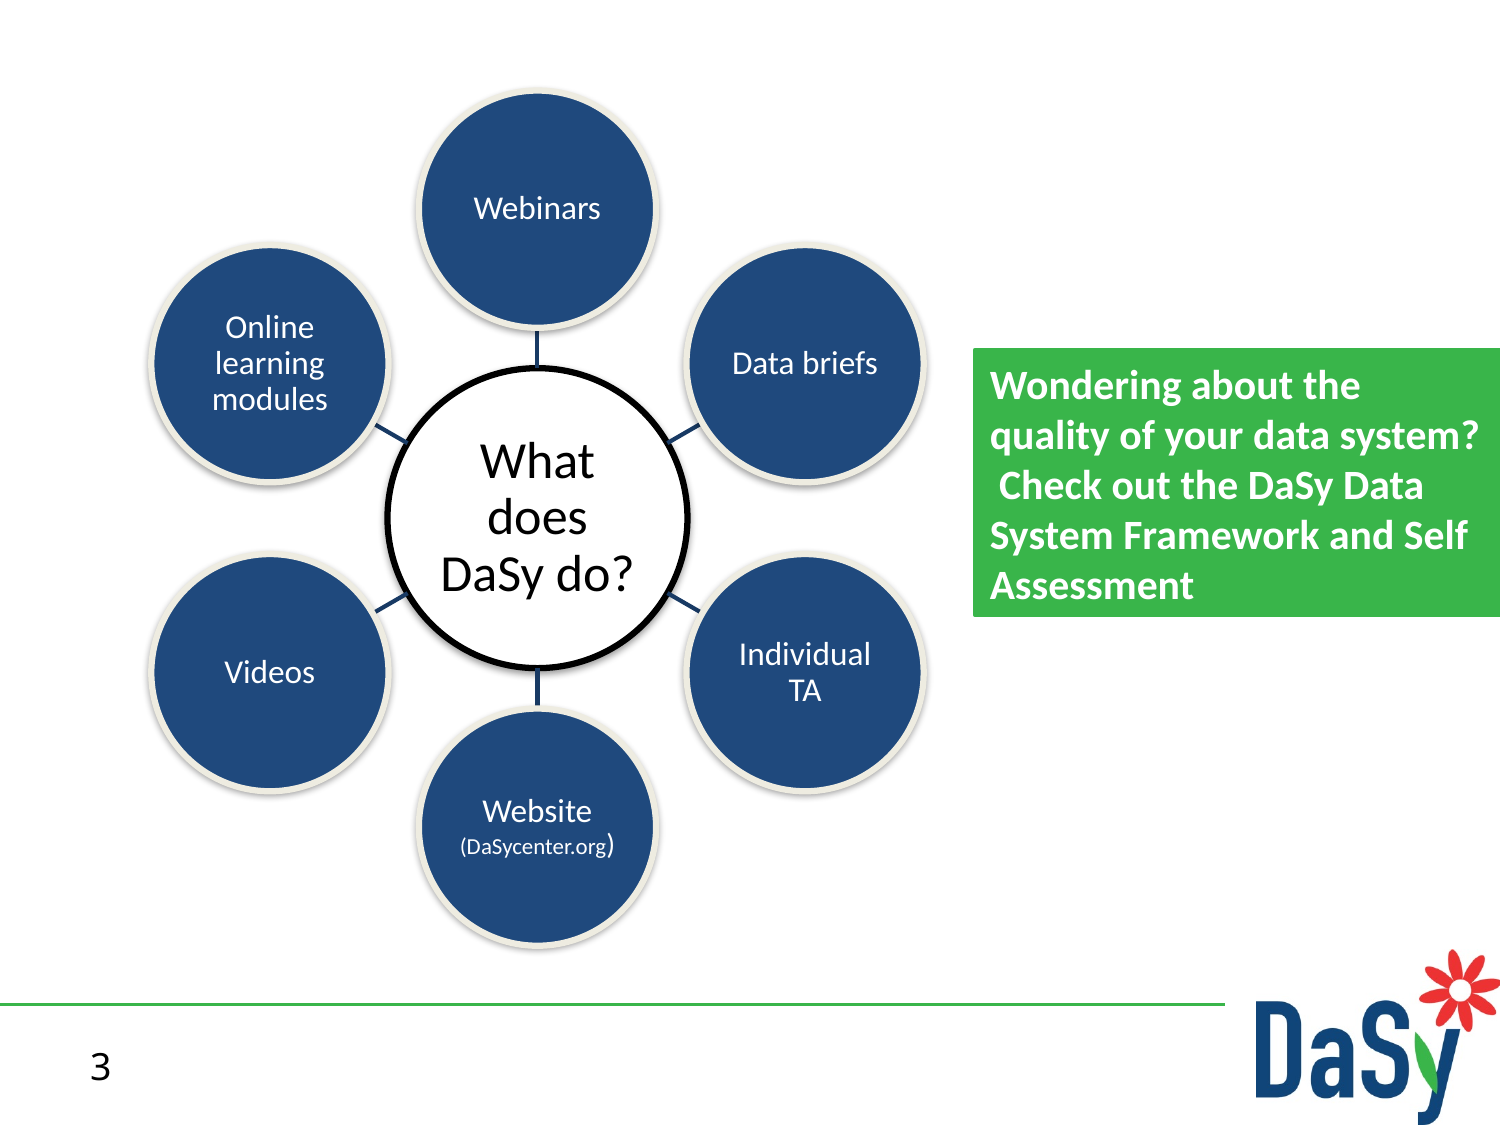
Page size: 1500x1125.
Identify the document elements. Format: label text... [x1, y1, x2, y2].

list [0, 87, 1276, 950]
text_box Wondering about the quality of your data system? Check out the DaSy Data System Framework and Self Assessment [1279, 348, 1500, 617]
slide_number 3 [75, 1038, 425, 1098]
picture [1256, 949, 1500, 1125]
